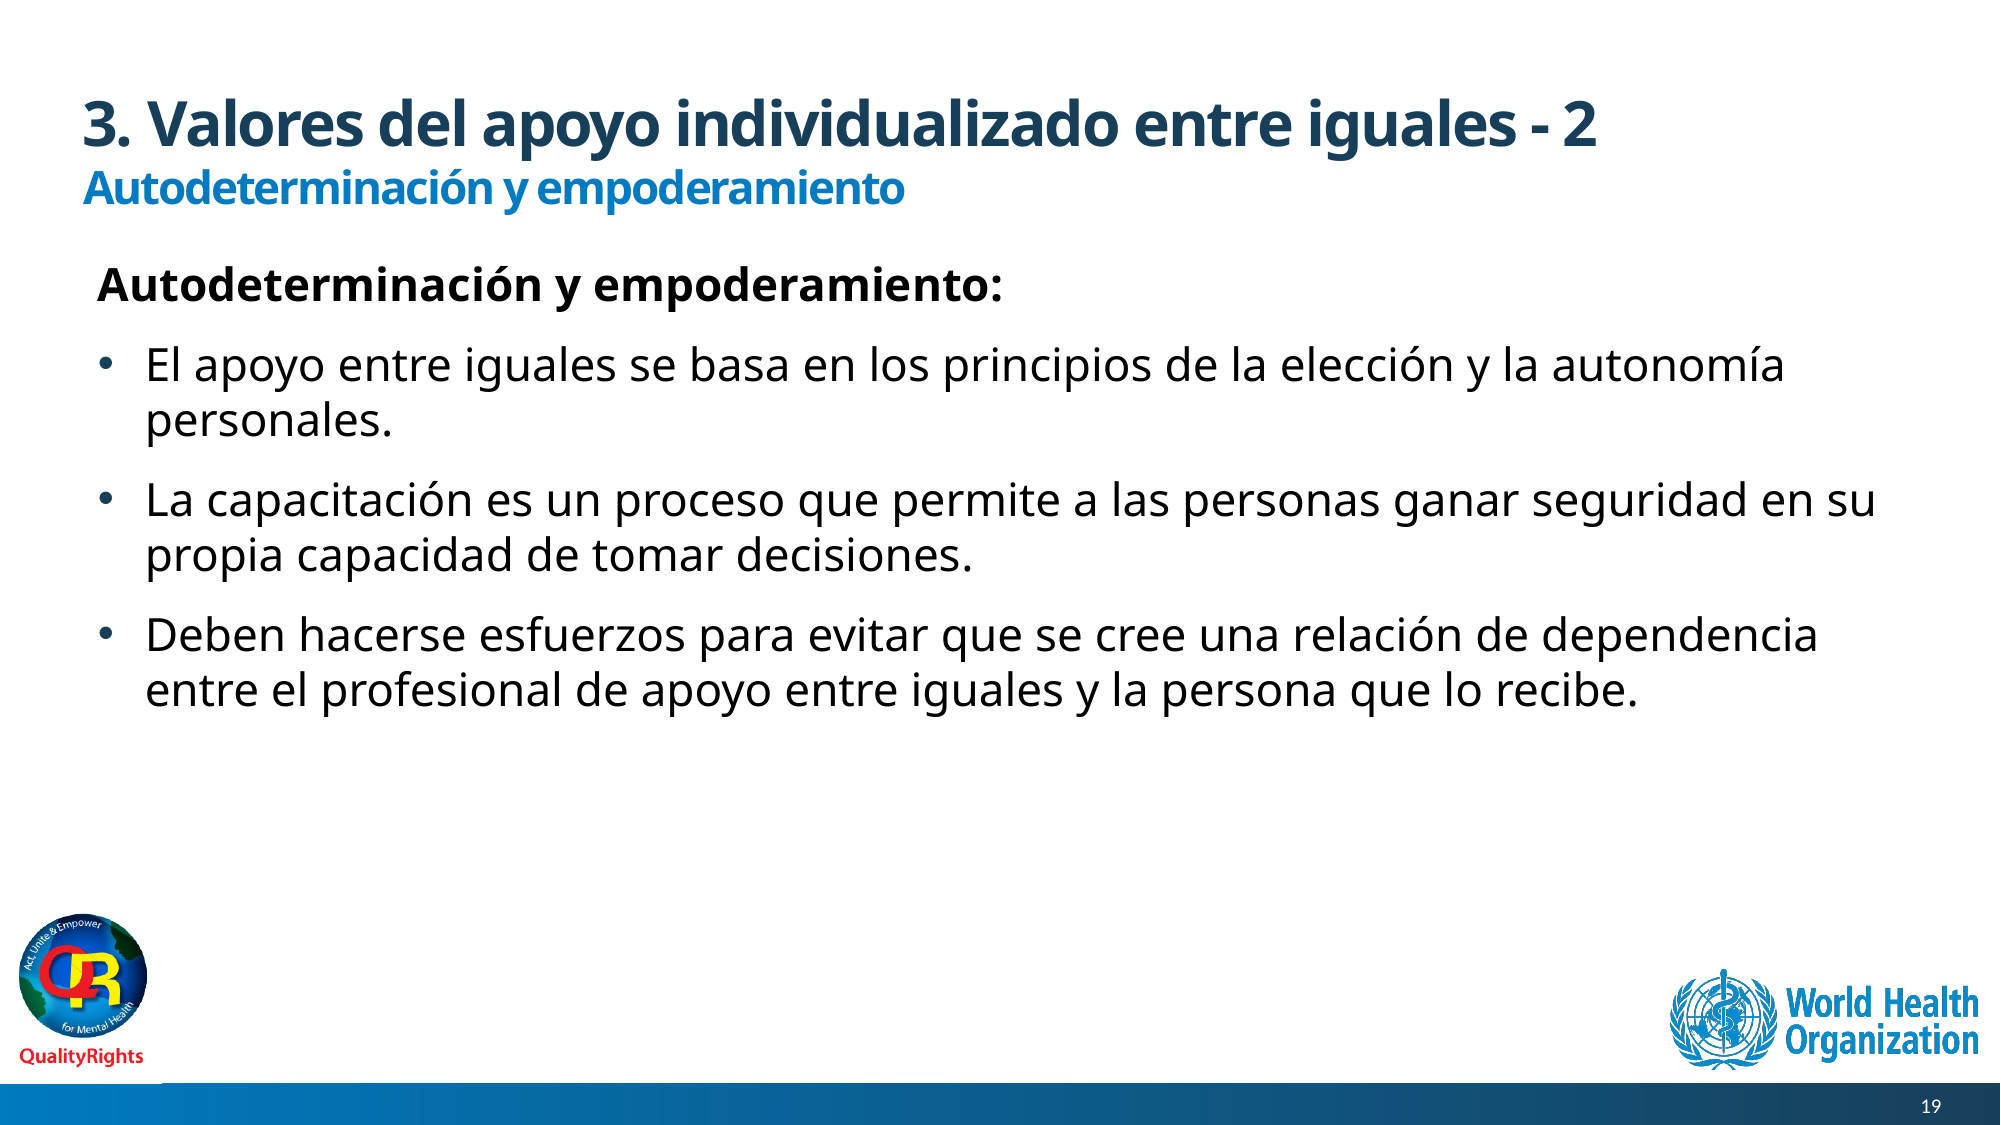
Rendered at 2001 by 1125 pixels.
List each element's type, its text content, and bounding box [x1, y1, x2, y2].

picture [1670, 1030, 1715, 1070]
picture [1805, 987, 1811, 1002]
picture [1711, 1031, 1722, 1038]
picture [1742, 1019, 1751, 1034]
picture [1725, 1042, 1747, 1054]
picture [1711, 995, 1721, 1004]
picture [1692, 1031, 1700, 1042]
title 3. Valores del apoyo individualizado entre iguales - 2 [67, 83, 1674, 154]
picture [1747, 992, 1758, 1016]
picture [1698, 1047, 1750, 1060]
picture [1821, 1000, 1826, 1012]
picture [1689, 993, 1706, 1016]
picture [1738, 1019, 1744, 1030]
picture [1758, 1004, 1765, 1035]
list Autodeterminación y empoderamiento: El apoyo entre iguales se basa en los principios de la elección y la autonomía personales. La capacitación es un proceso que permite a las personas ganar seguridad en su propia capacidad de tomar decisiones. Deben hacerse esfuerzos para evitar que se cree una relación de dependencia entre el profesional de apoyo entre iguales y la persona que lo recibe. [83, 247, 1917, 987]
picture [1747, 1019, 1758, 1041]
picture [0, 896, 162, 1084]
picture [1716, 1064, 1731, 1070]
picture [1744, 1003, 1751, 1016]
picture [1891, 987, 1897, 999]
picture [1683, 987, 1697, 1047]
picture [1704, 1019, 1711, 1031]
picture [1958, 1000, 1962, 1012]
list Autodeterminación y empoderamiento [83, 155, 1917, 215]
picture [1732, 969, 1978, 1070]
picture [1701, 987, 1710, 992]
picture [1701, 1042, 1722, 1054]
picture [1704, 1004, 1712, 1015]
picture [1792, 987, 1797, 1004]
picture [1670, 987, 1680, 1010]
picture [1750, 987, 1762, 1003]
picture [1860, 1000, 1865, 1012]
picture [1706, 1038, 1722, 1046]
